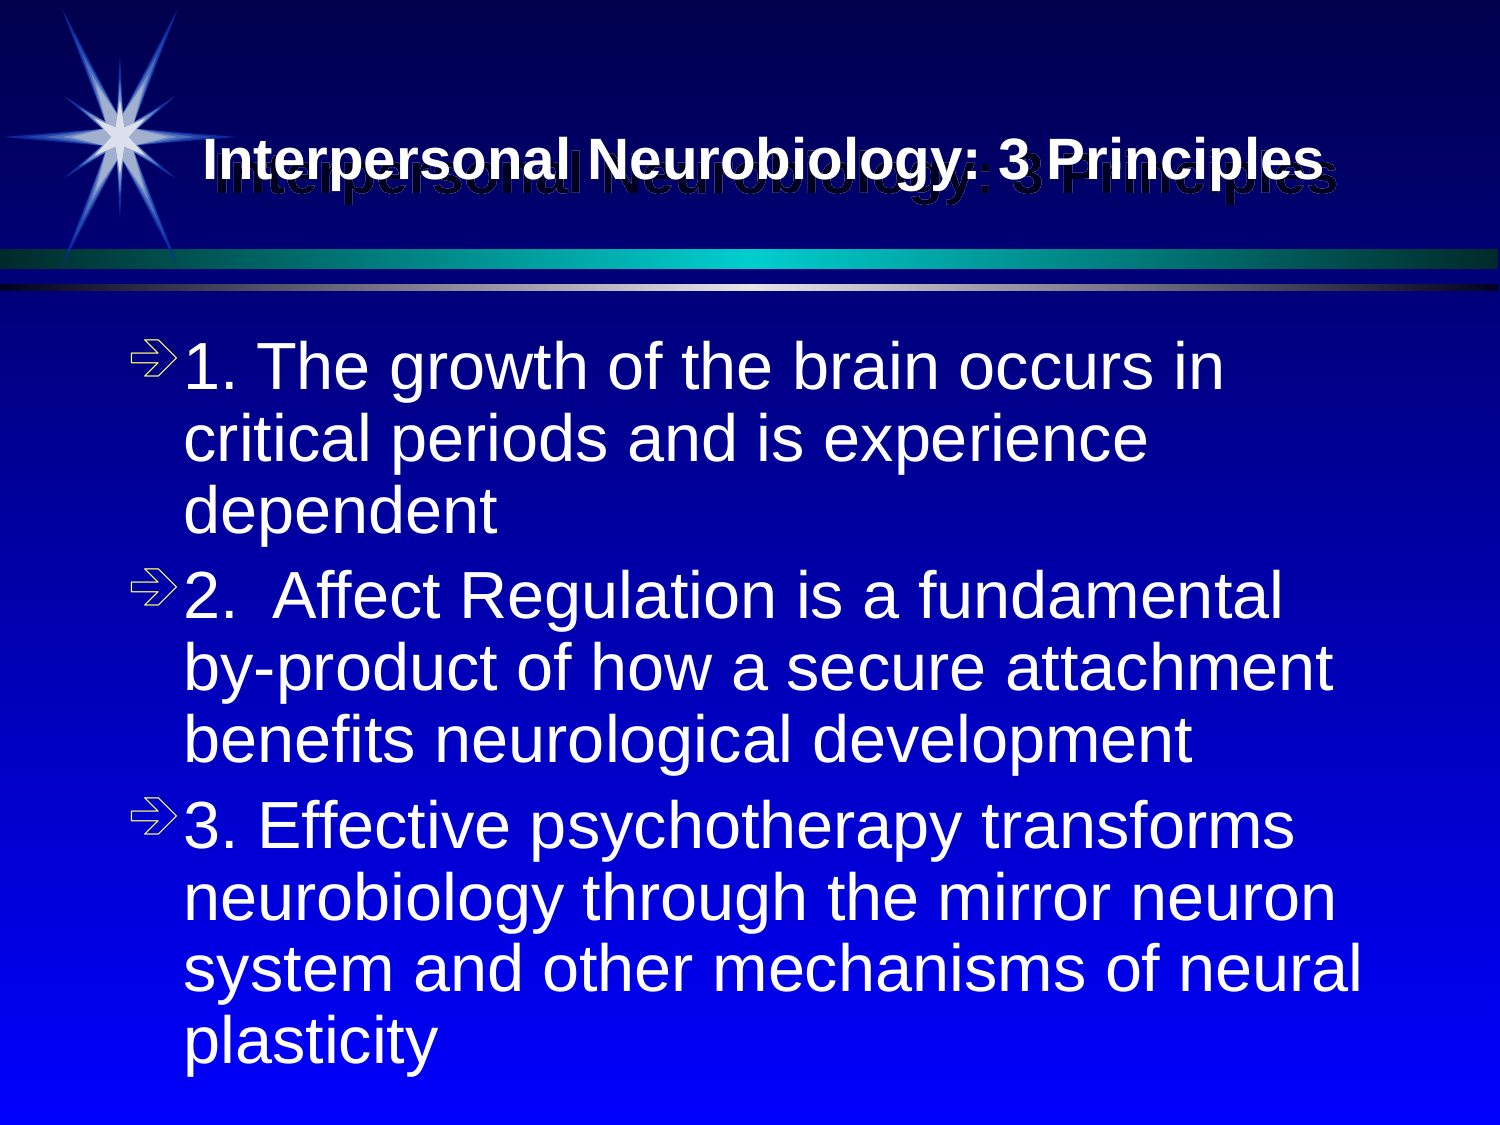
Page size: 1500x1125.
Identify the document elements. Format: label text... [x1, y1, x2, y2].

list 1. The growth of the brain occurs in critical periods and is experience dependent 2. Affect Regulation is a fundamental by-product of how a secure attachment benefits neurological development 3. Effective psychotherapy transforms neurobiology through the mirror neuron system and other mechanisms of neural plasticity [111, 324, 1388, 1001]
title Interpersonal Neurobiology: 3 Principles [186, 55, 1463, 245]
